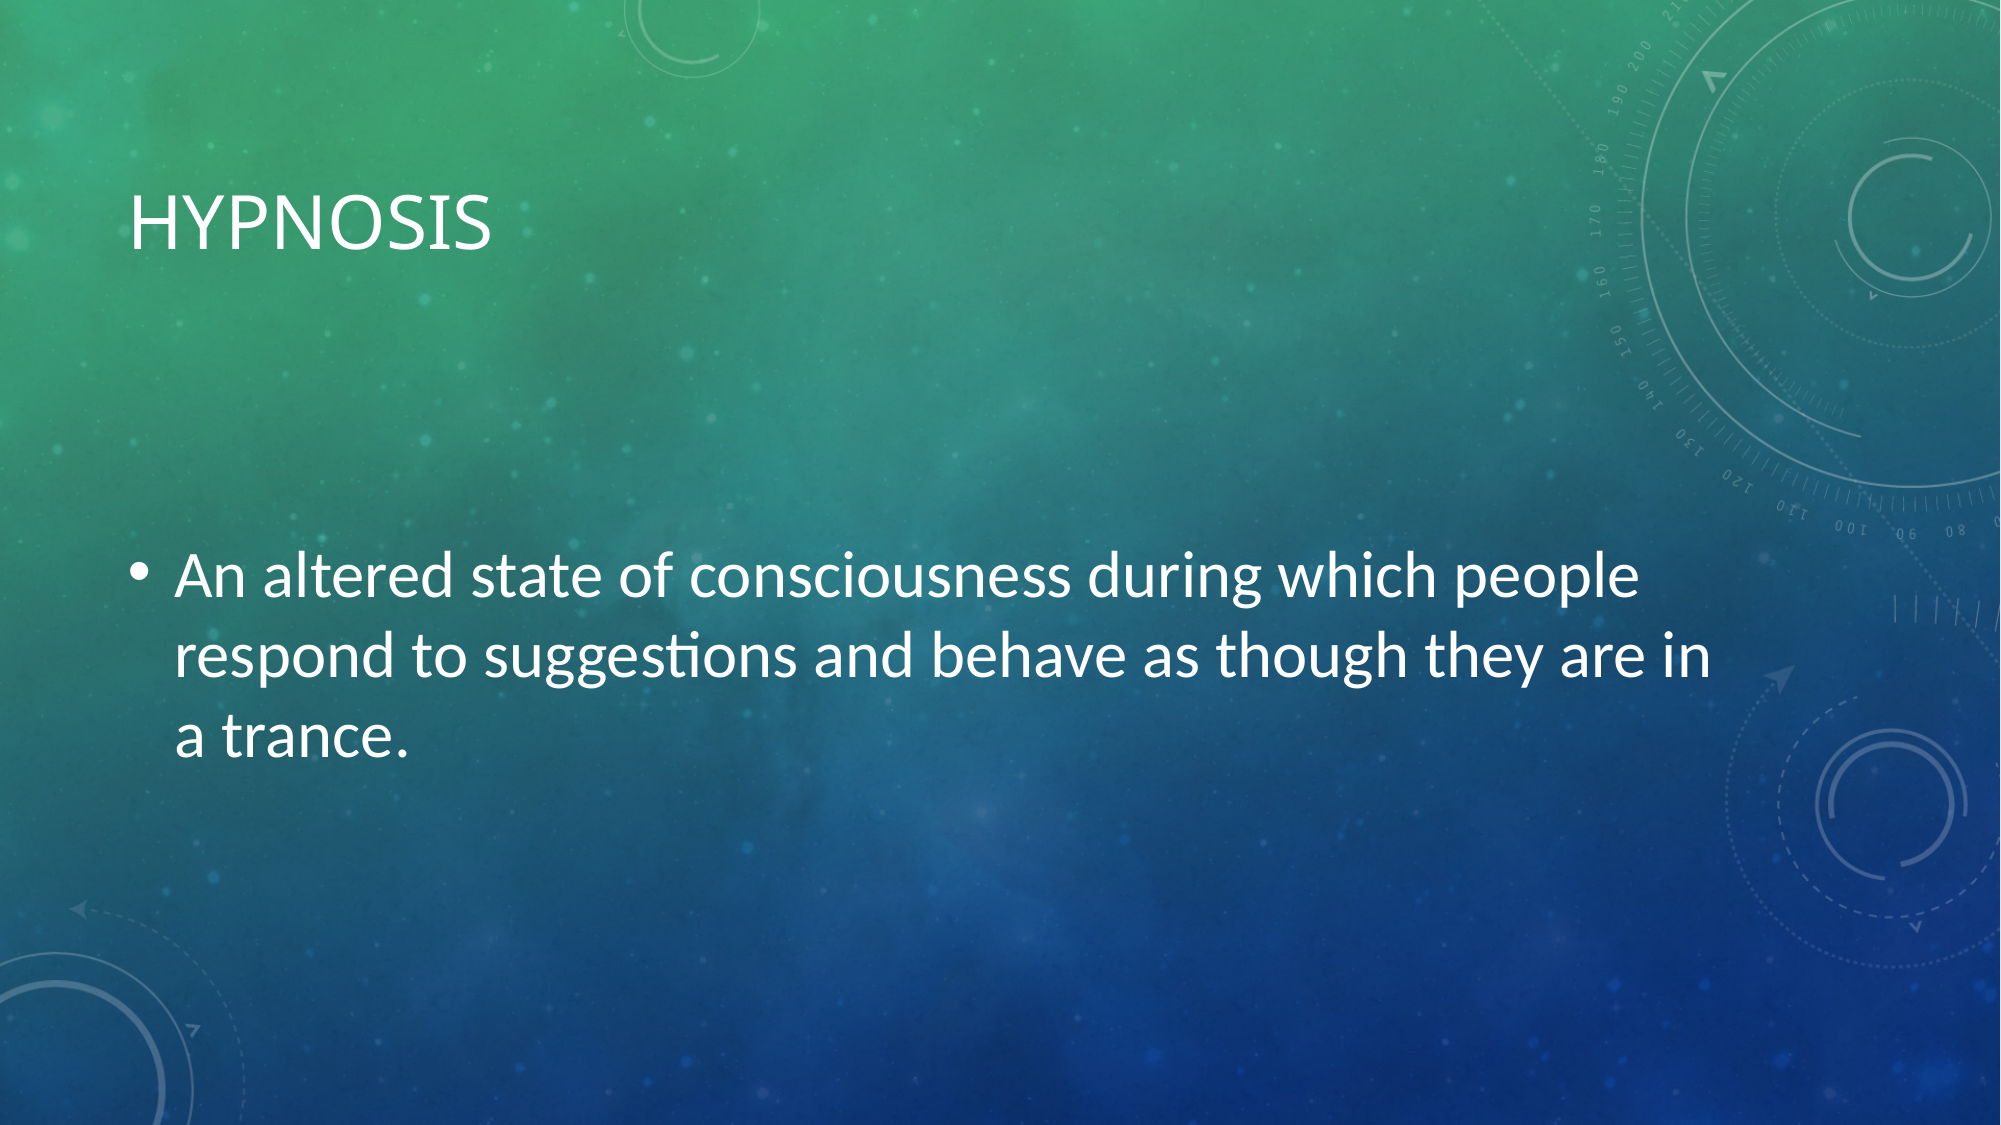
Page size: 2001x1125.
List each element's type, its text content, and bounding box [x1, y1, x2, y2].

title Hypnosis [112, 99, 1775, 339]
picture [0, 0, 2001, 1125]
list An altered state of consciousness during which people respond to suggestions and behave as though they are in a trance. [112, 351, 1775, 950]
